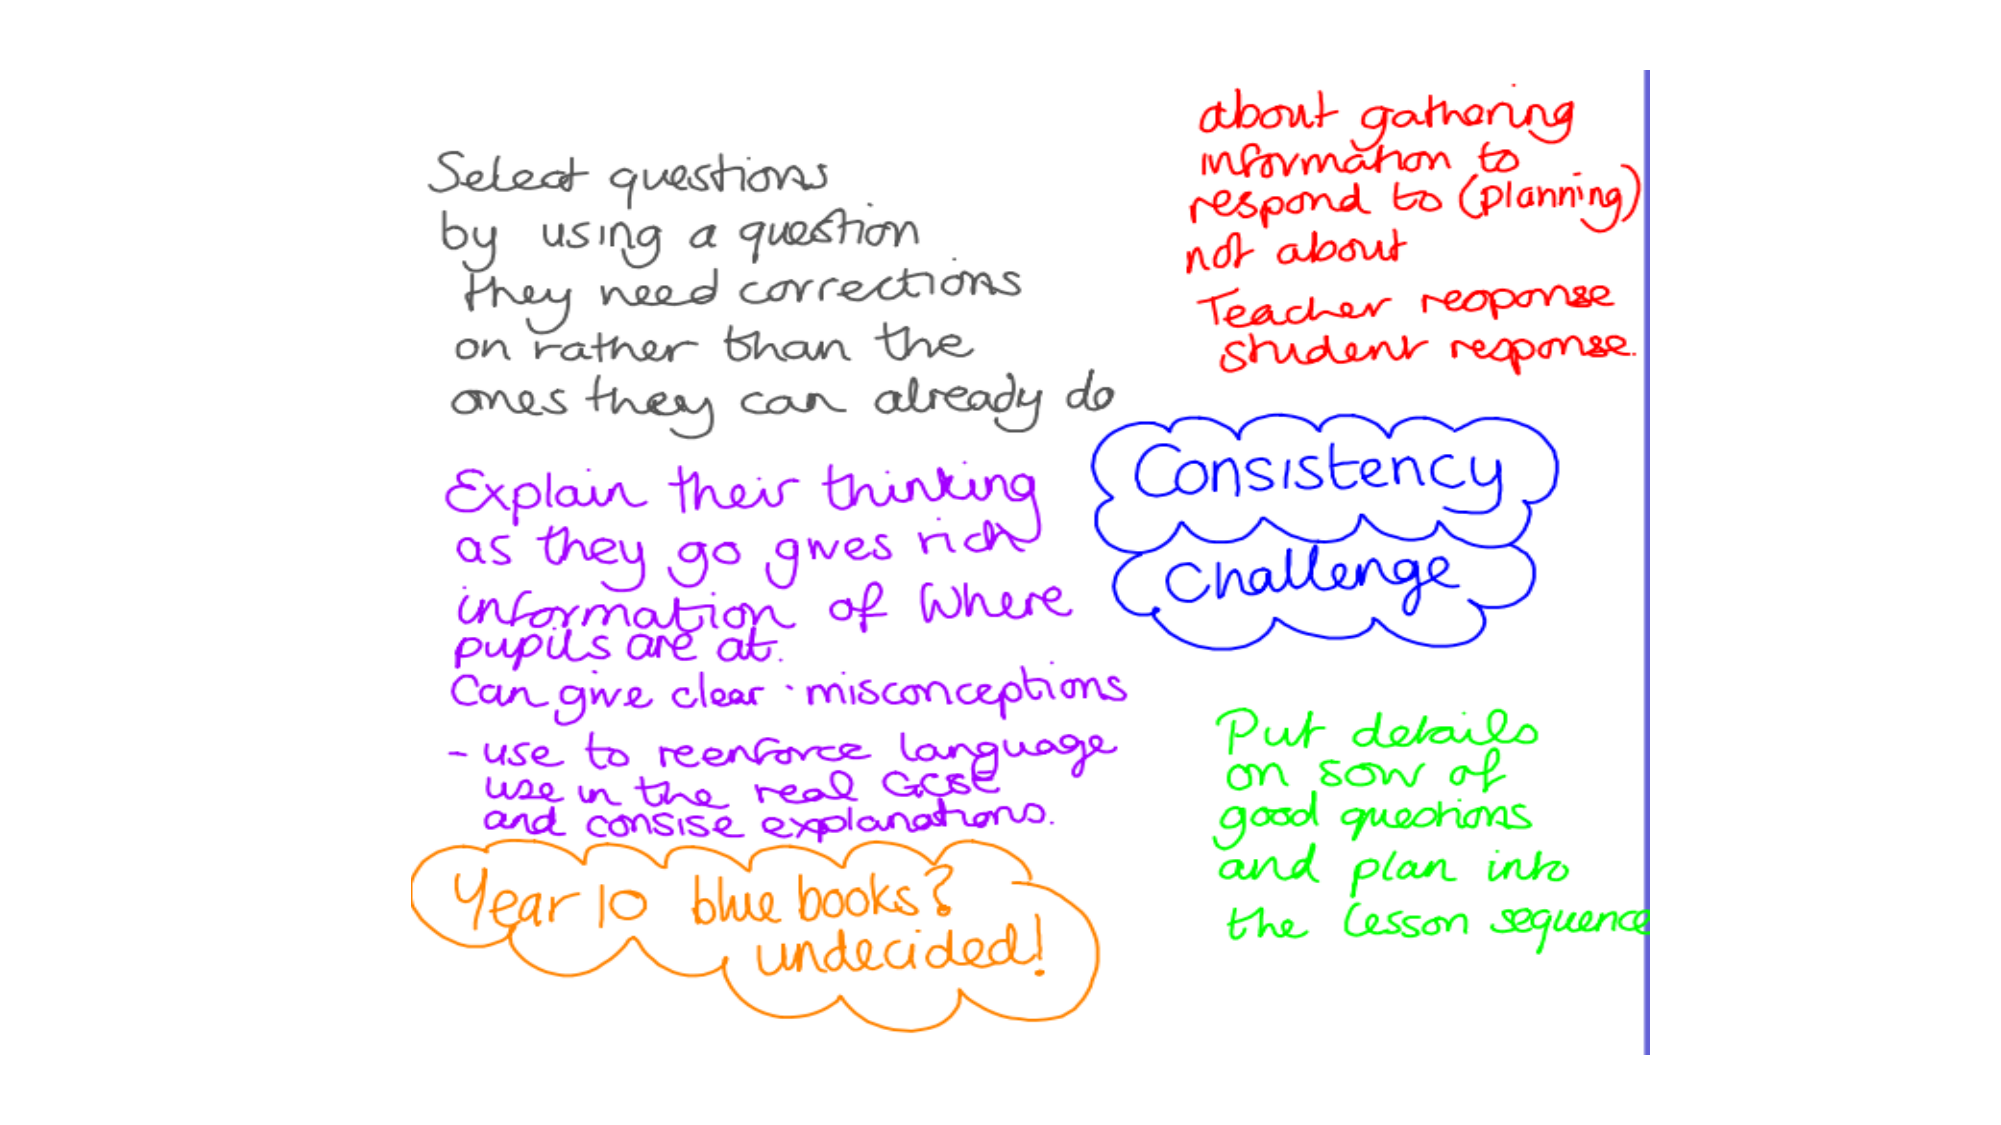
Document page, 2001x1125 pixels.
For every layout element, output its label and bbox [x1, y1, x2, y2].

picture [411, 70, 1650, 1055]
